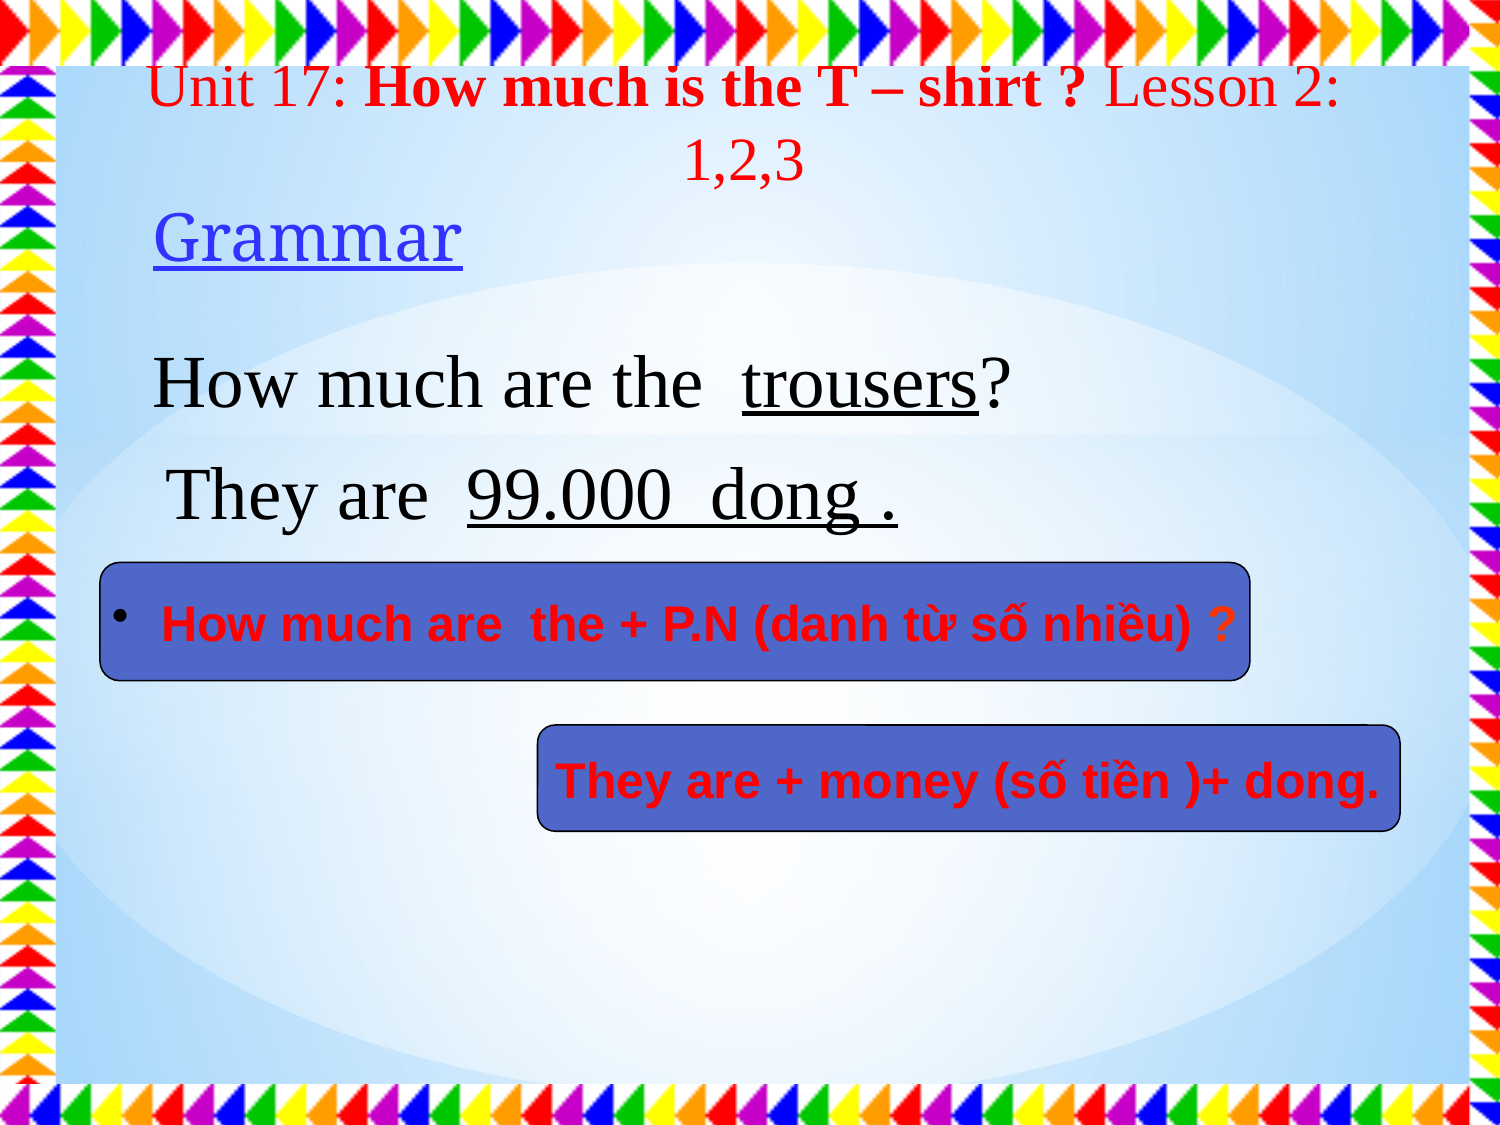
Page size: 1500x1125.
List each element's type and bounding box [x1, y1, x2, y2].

text_box [0, 0, 1500, 1125]
